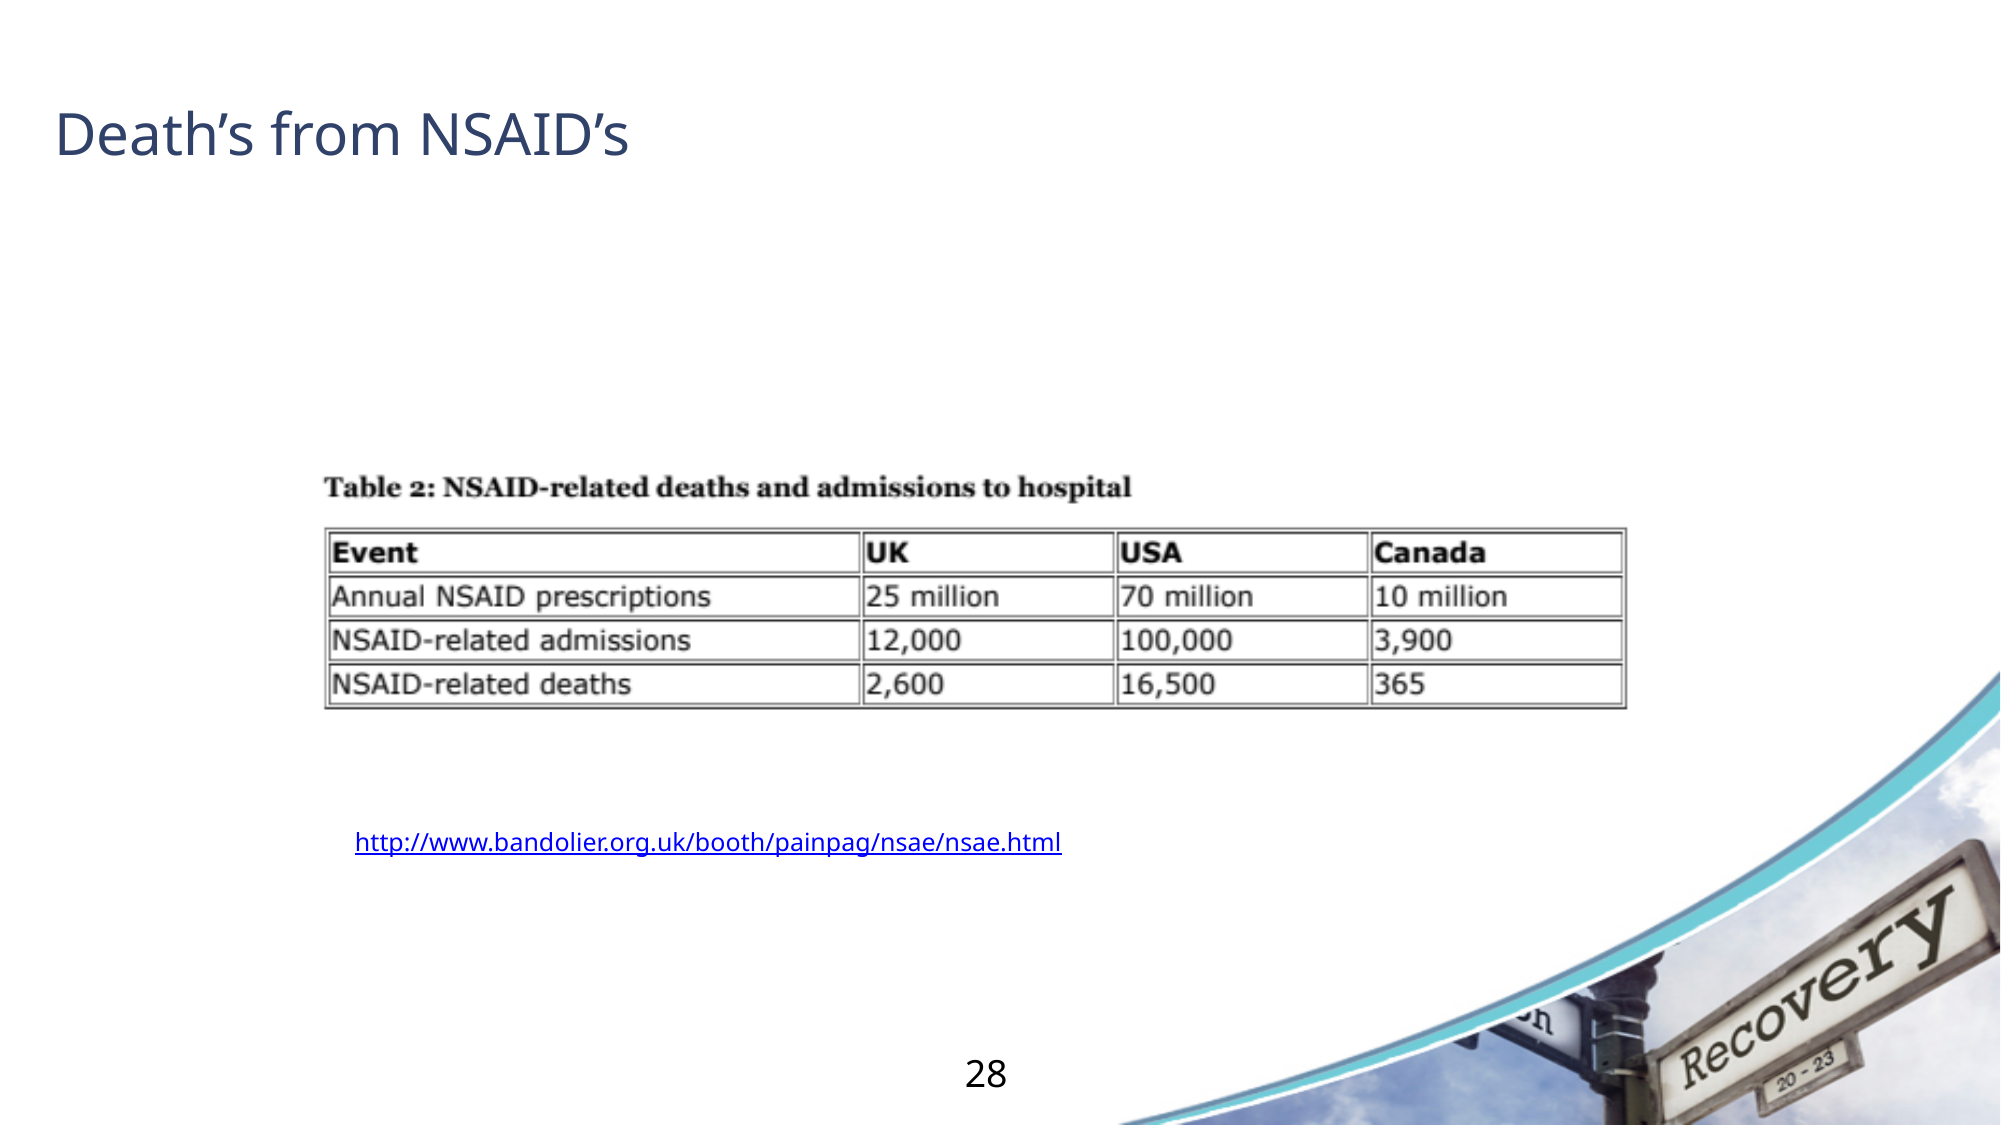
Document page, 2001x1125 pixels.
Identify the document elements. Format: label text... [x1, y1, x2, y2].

slide_number 28 [950, 1042, 1050, 1103]
picture [0, 0, 2001, 1125]
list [283, 194, 1714, 1006]
title Death’s from NSAID’s [39, 37, 1900, 226]
